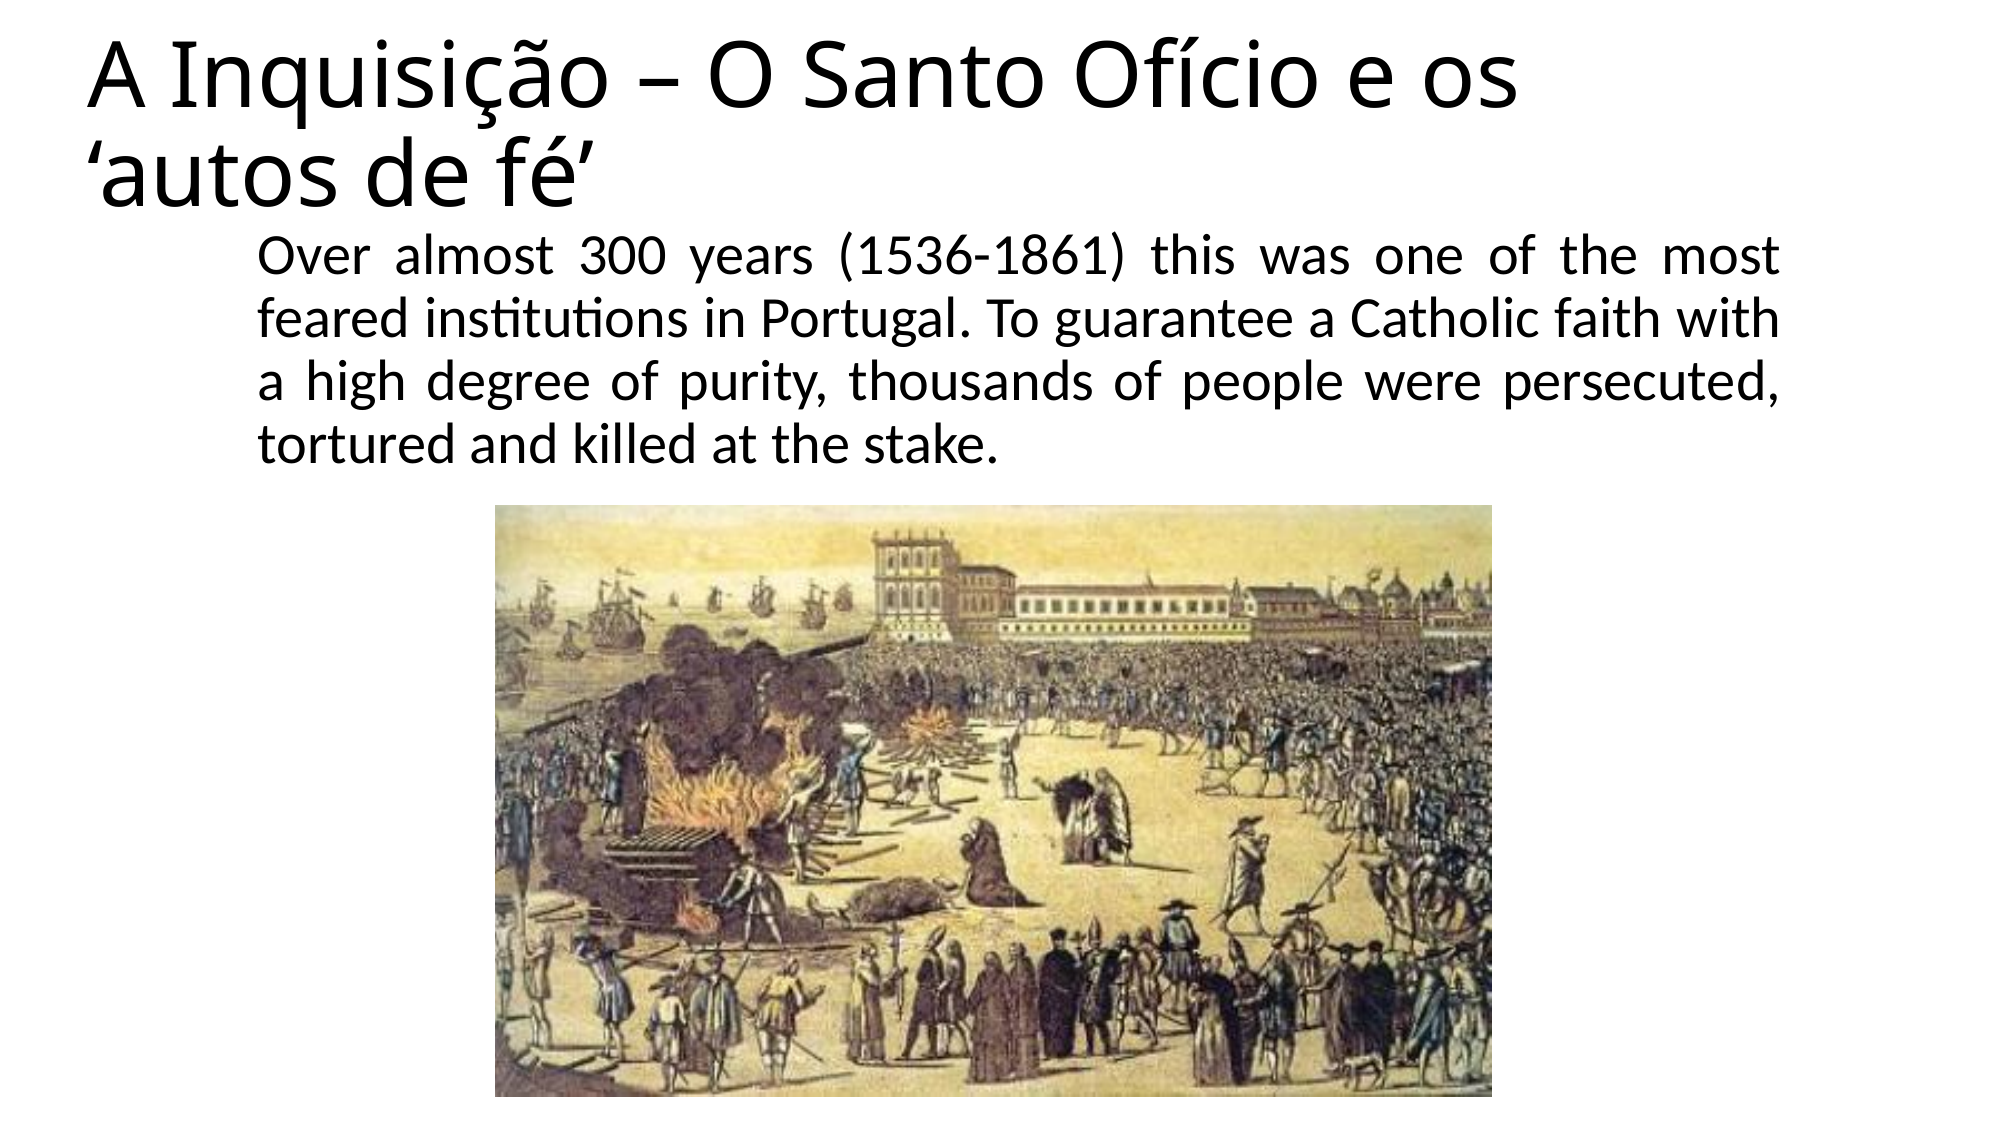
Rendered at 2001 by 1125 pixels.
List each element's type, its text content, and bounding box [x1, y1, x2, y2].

title A Inquisição – O Santo Ofício e os ‘autos de fé’ [72, 19, 1797, 237]
picture [495, 505, 1492, 1097]
list Over almost 300 years (1536-1861) this was one of the most feared institutions in Portugal. To guarantee a Catholic faith with a high degree of purity, thousands of people were persecuted, tortured and killed at the stake. [242, 216, 1797, 931]
